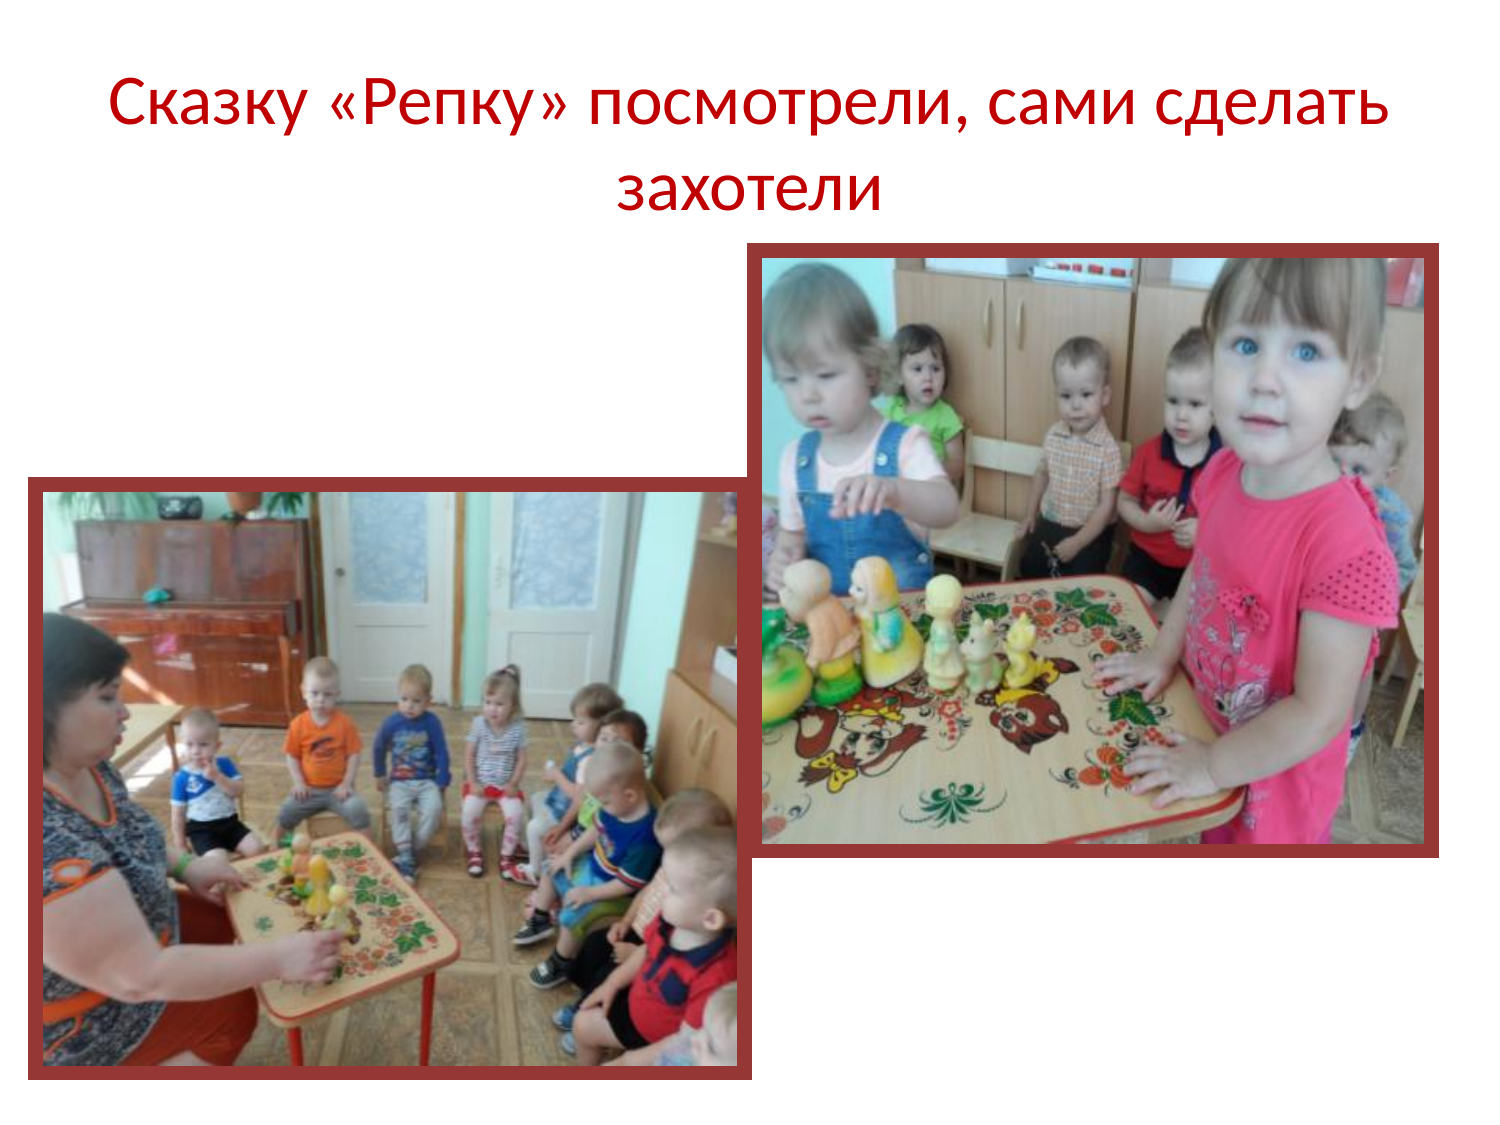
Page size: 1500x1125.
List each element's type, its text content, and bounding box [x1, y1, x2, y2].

title Сказку «Репку» посмотрели, сами сделать захотели [75, 45, 1425, 233]
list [42, 491, 738, 1066]
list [761, 257, 1425, 844]
